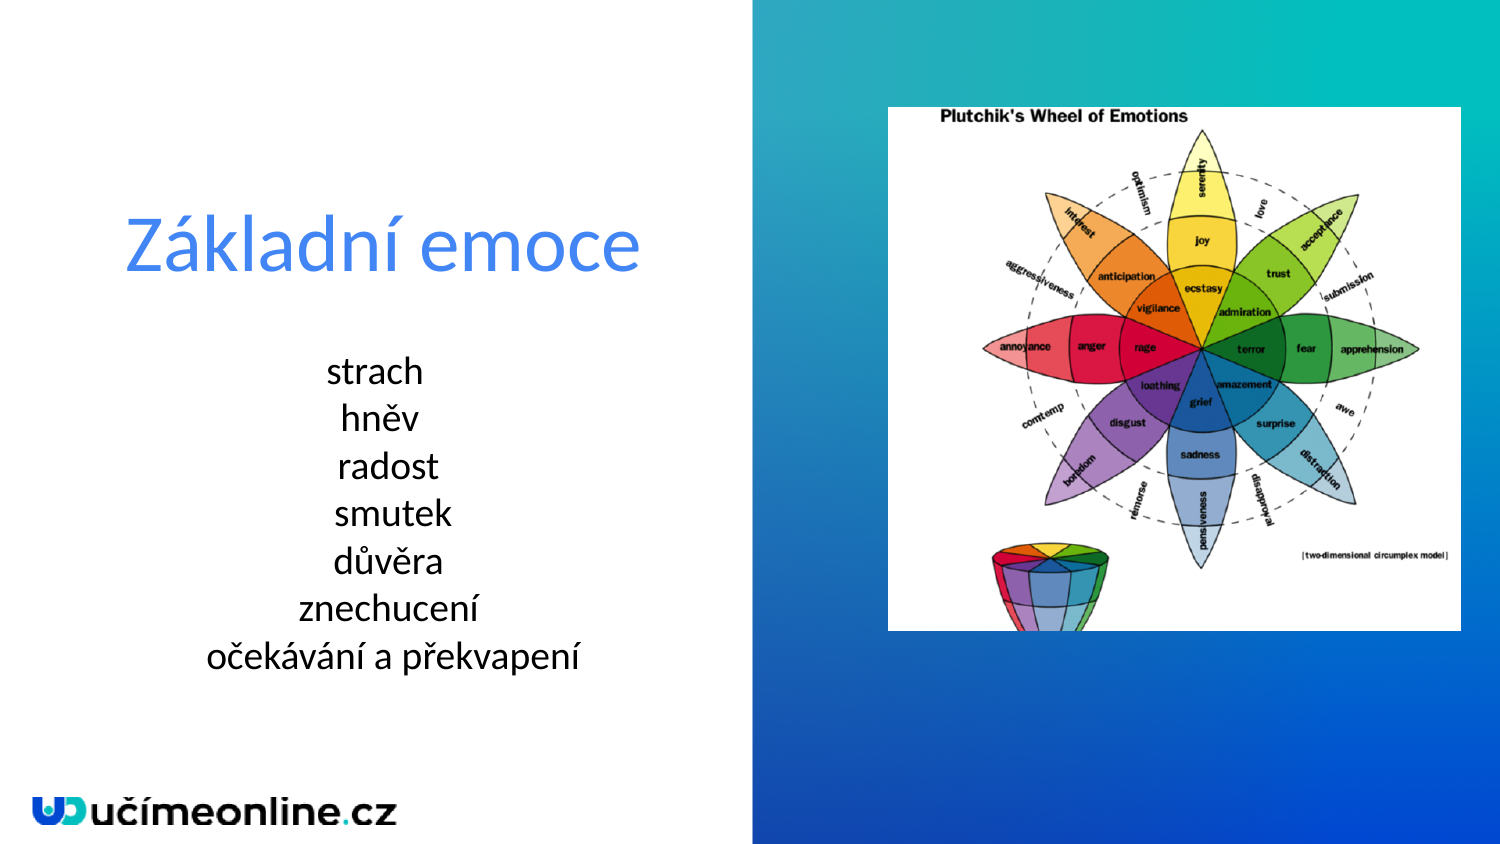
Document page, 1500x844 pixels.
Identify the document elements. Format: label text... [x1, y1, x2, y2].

text_box Základní emoce [52, 59, 716, 303]
picture [0, 0, 1500, 844]
text_box strach hněv radost smutek důvěra znechucení očekávání a překvapení [52, 329, 716, 709]
